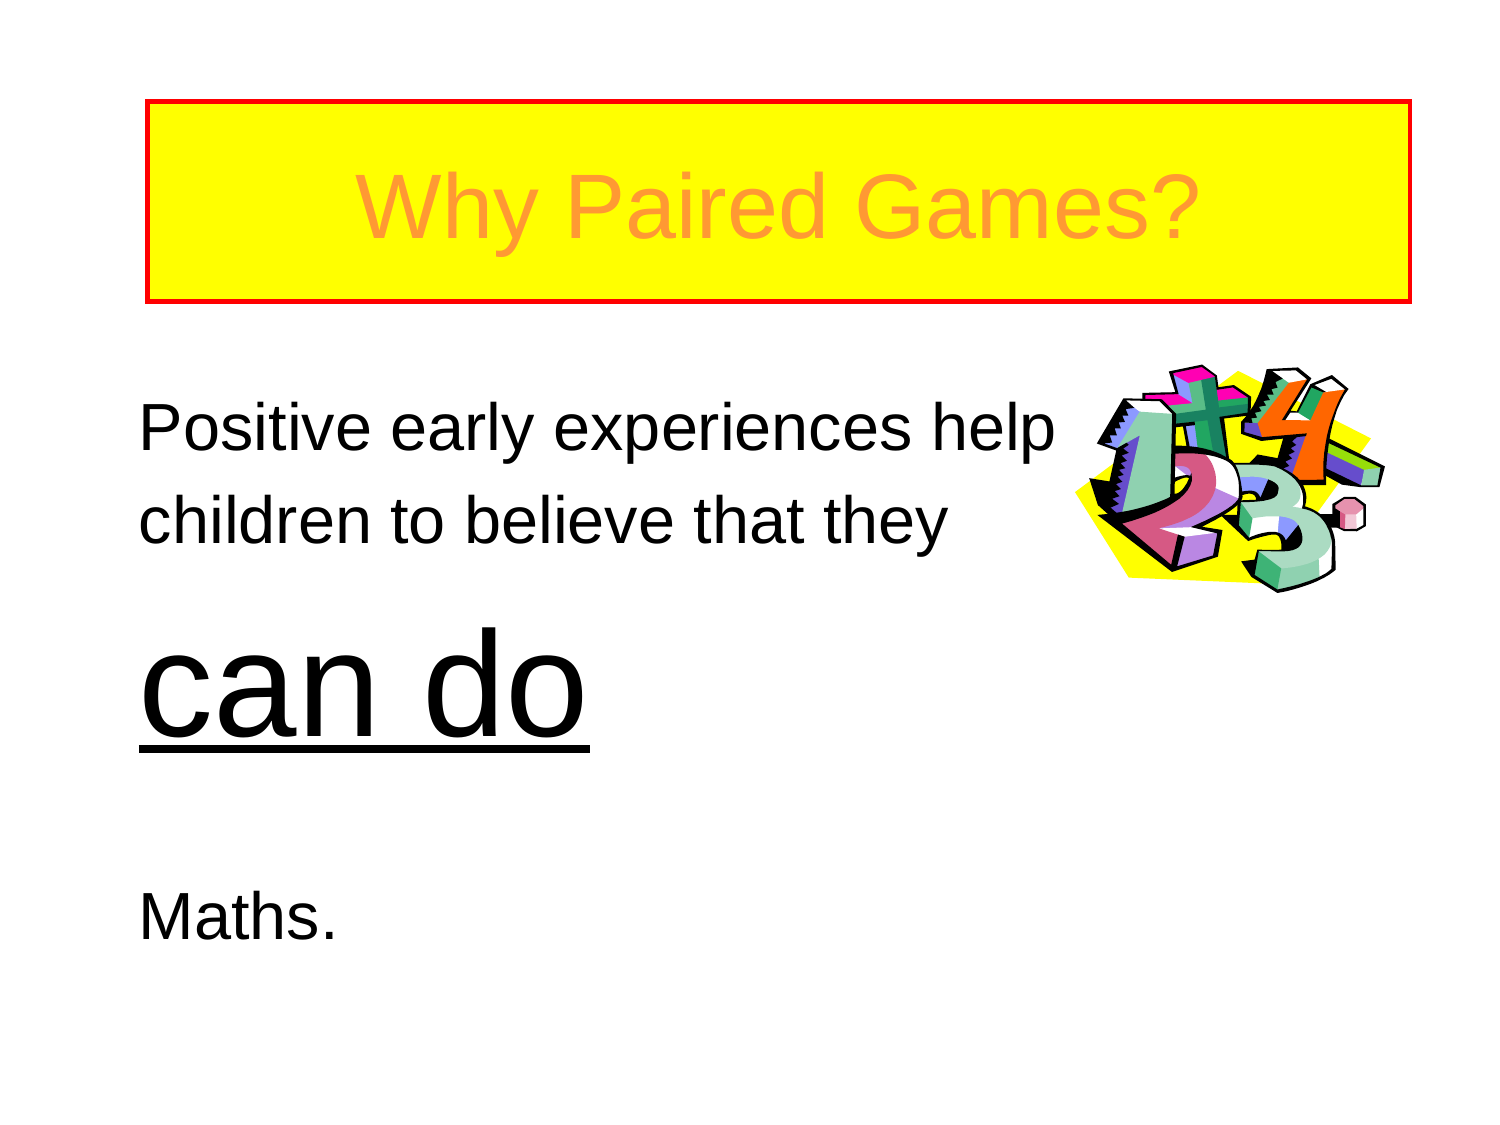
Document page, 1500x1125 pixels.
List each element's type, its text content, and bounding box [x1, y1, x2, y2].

subtitle Positive early experiences help children to believe that they can do Maths. [123, 302, 1388, 1050]
picture [1074, 362, 1388, 595]
title Why Paired Games? [147, 101, 1411, 302]
